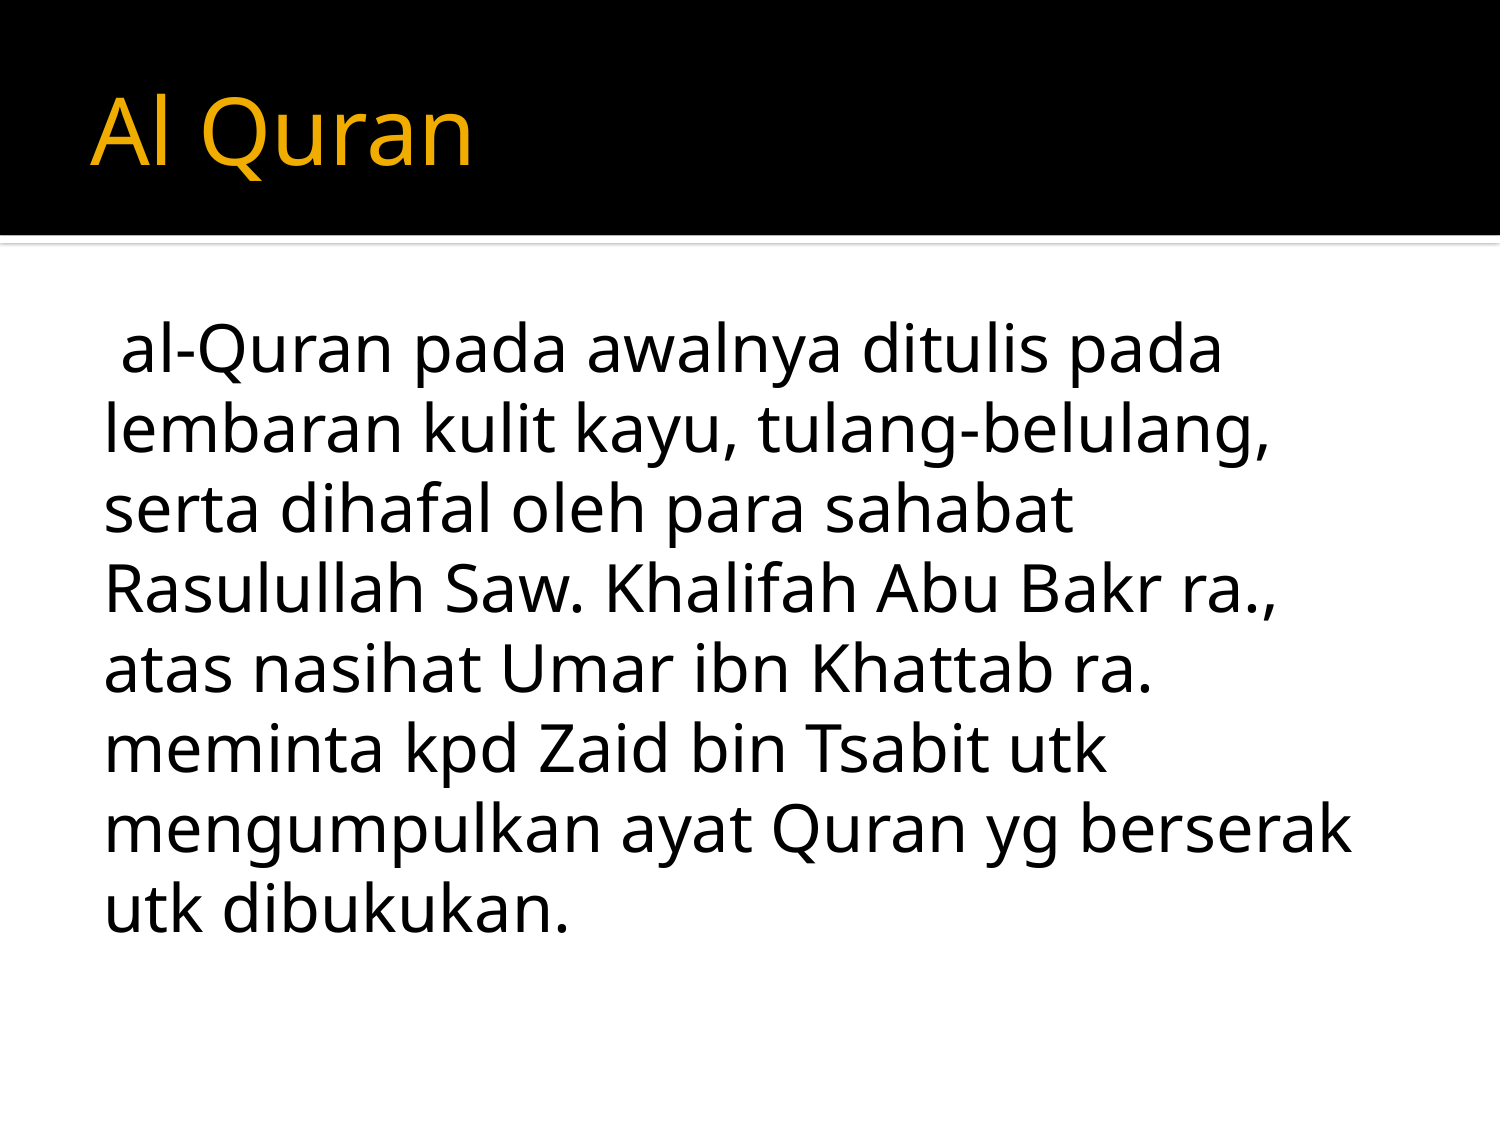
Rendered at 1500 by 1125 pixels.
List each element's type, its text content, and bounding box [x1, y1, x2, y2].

list al-Quran pada awalnya ditulis pada lembaran kulit kayu, tulang-belulang, serta dihafal oleh para sahabat Rasulullah Saw. Khalifah Abu Bakr ra., atas nasihat Umar ibn Khattab ra. meminta kpd Zaid bin Tsabit utk mengumpulkan ayat Quran yg berserak utk dibukukan. [75, 291, 1425, 1050]
title Al Quran [75, 25, 1425, 231]
